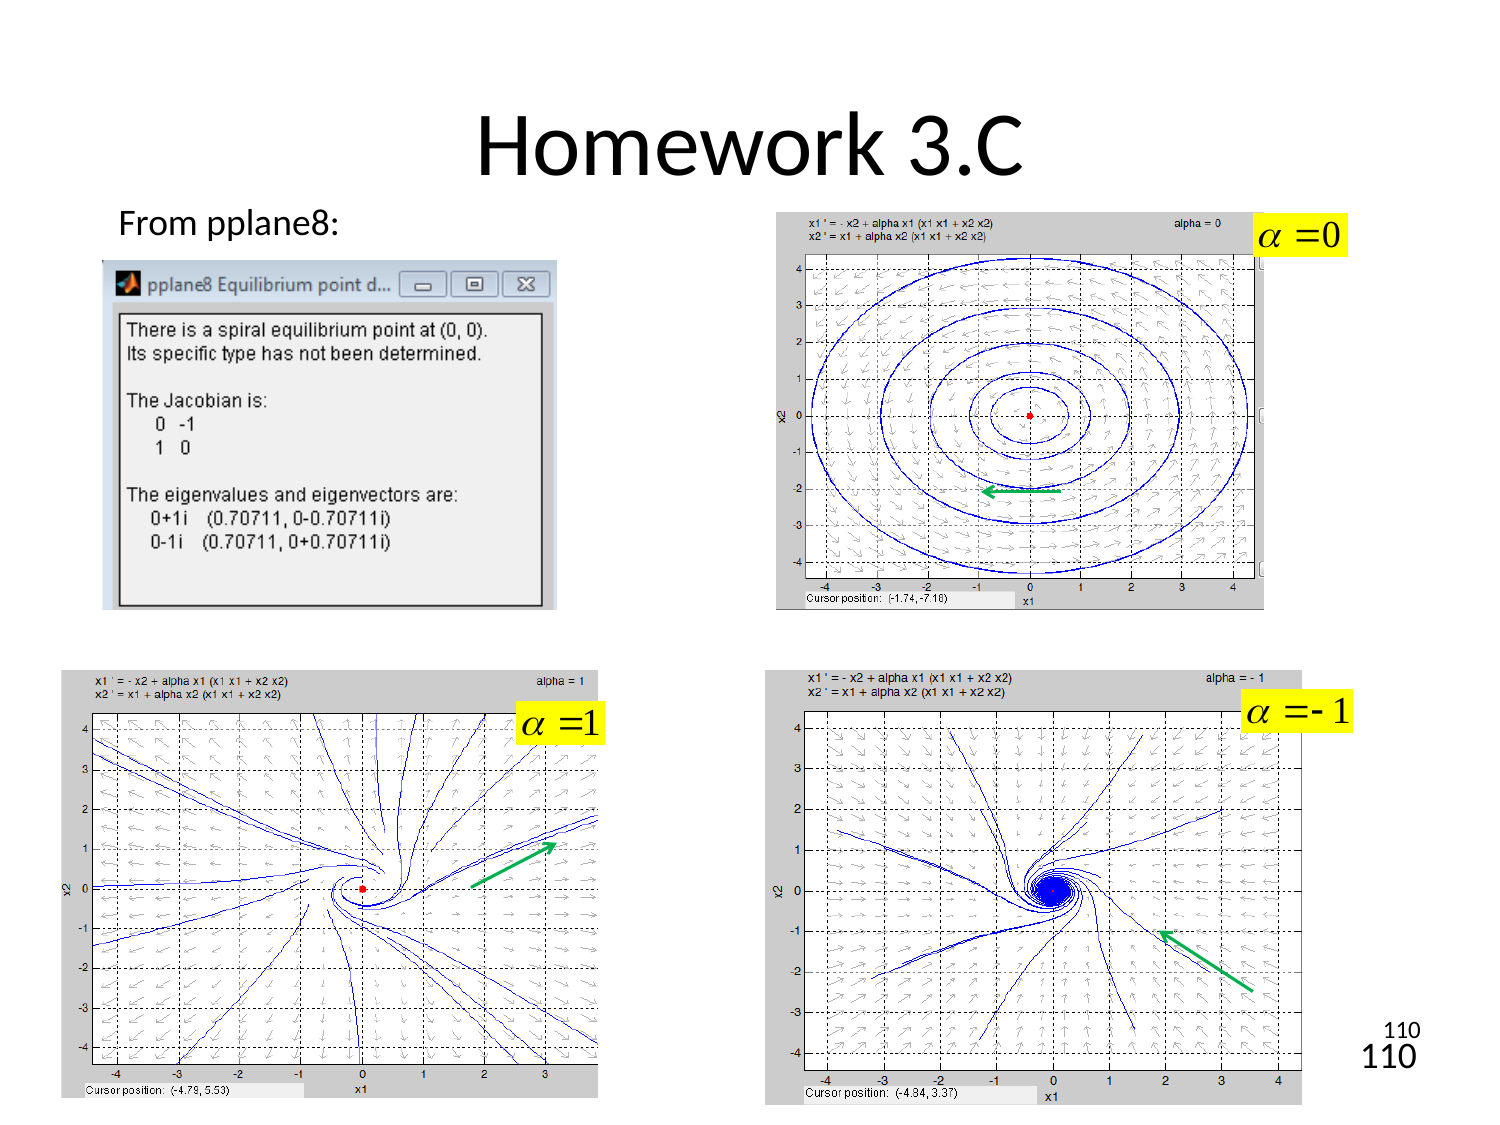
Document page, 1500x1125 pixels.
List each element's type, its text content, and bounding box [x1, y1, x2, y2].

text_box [1158, 930, 1254, 992]
picture [61, 669, 599, 1098]
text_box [1252, 212, 1349, 258]
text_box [516, 700, 606, 746]
picture [765, 670, 1309, 1105]
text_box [1241, 688, 1353, 734]
text_box From pplane8: [103, 190, 355, 251]
title Homework 3.C [75, 45, 1425, 233]
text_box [470, 842, 558, 888]
picture [102, 260, 558, 610]
picture [776, 212, 1265, 610]
